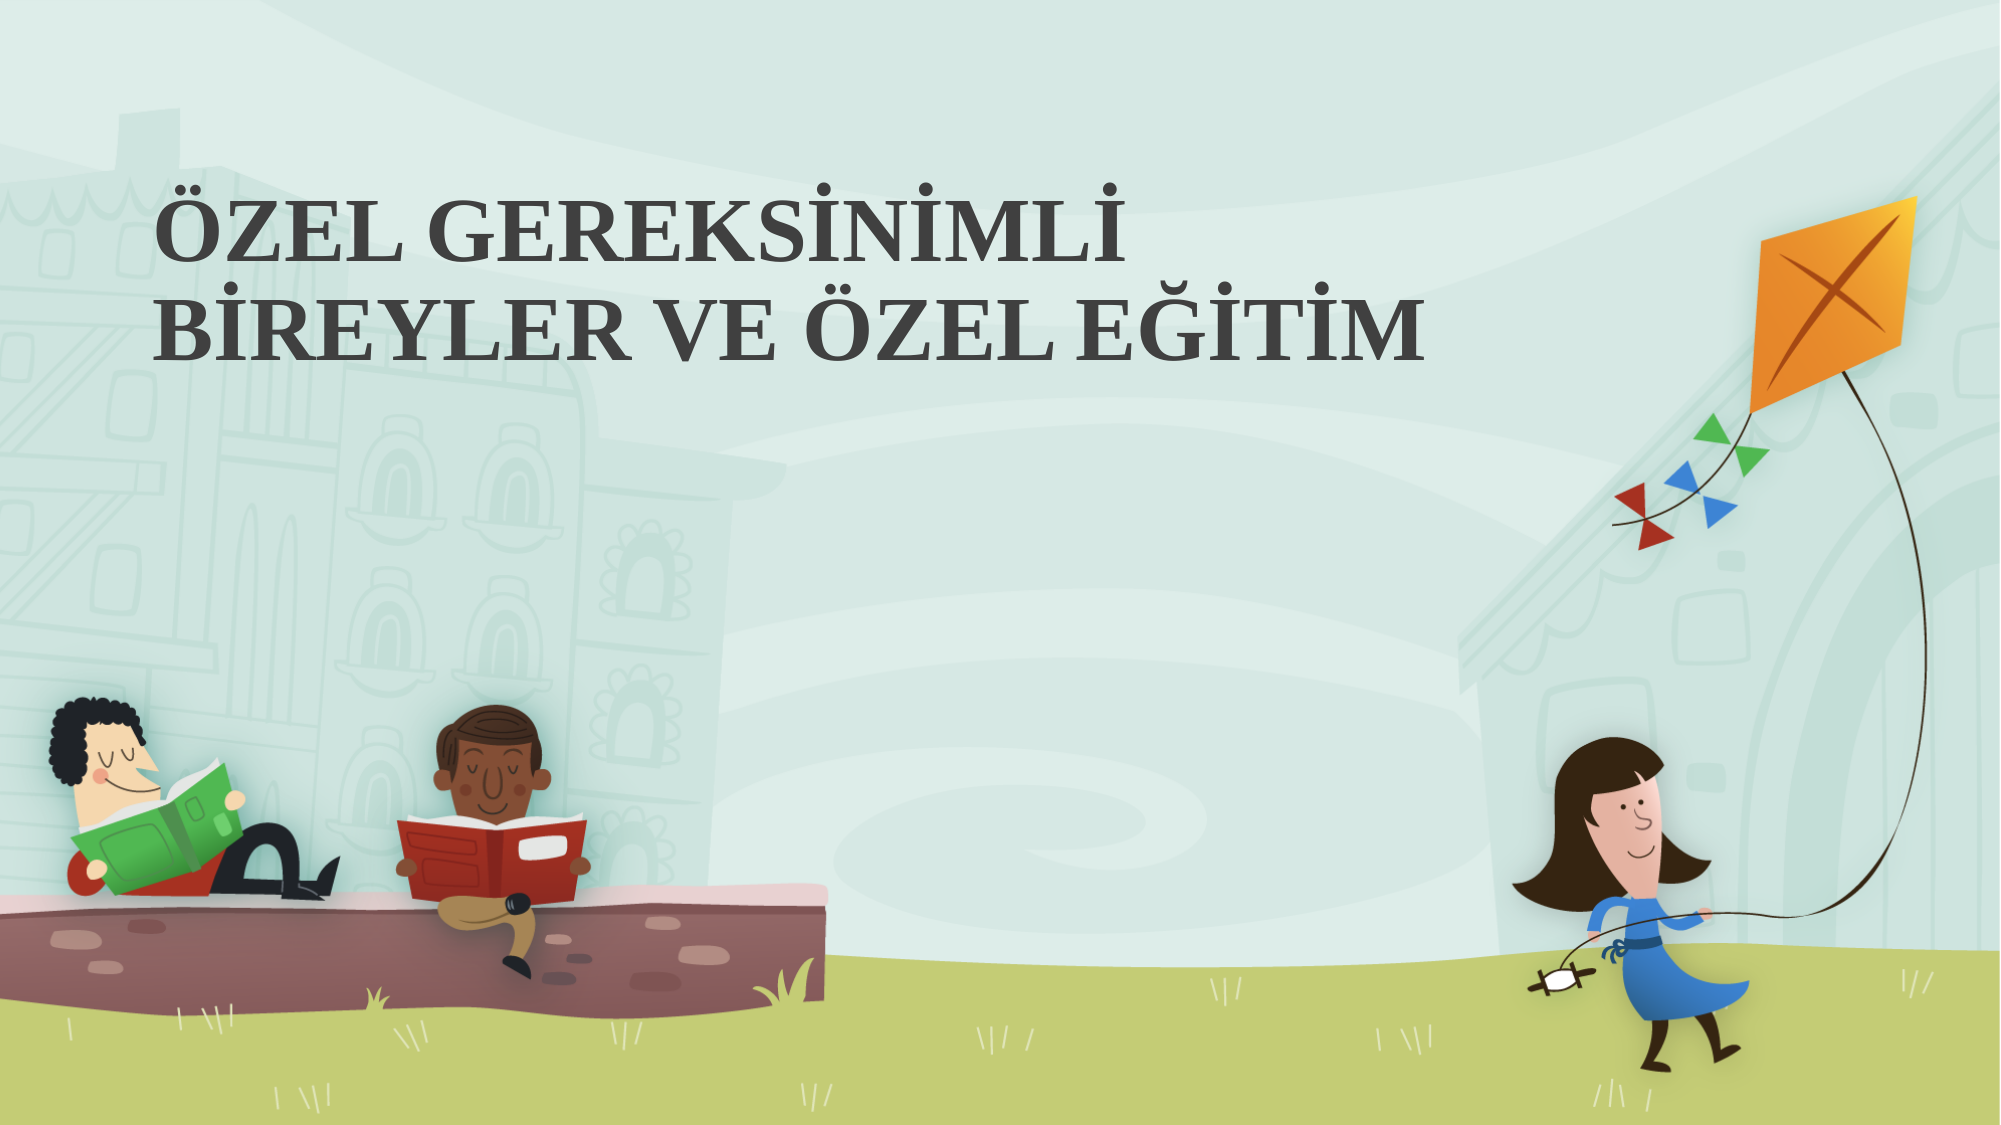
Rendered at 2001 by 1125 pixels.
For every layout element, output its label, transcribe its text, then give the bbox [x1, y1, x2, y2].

picture [0, 0, 2000, 1125]
title ÖZEL GEREKSİNİMLİ BİREYLER VE ÖZEL EĞİTİM [137, 87, 1525, 388]
